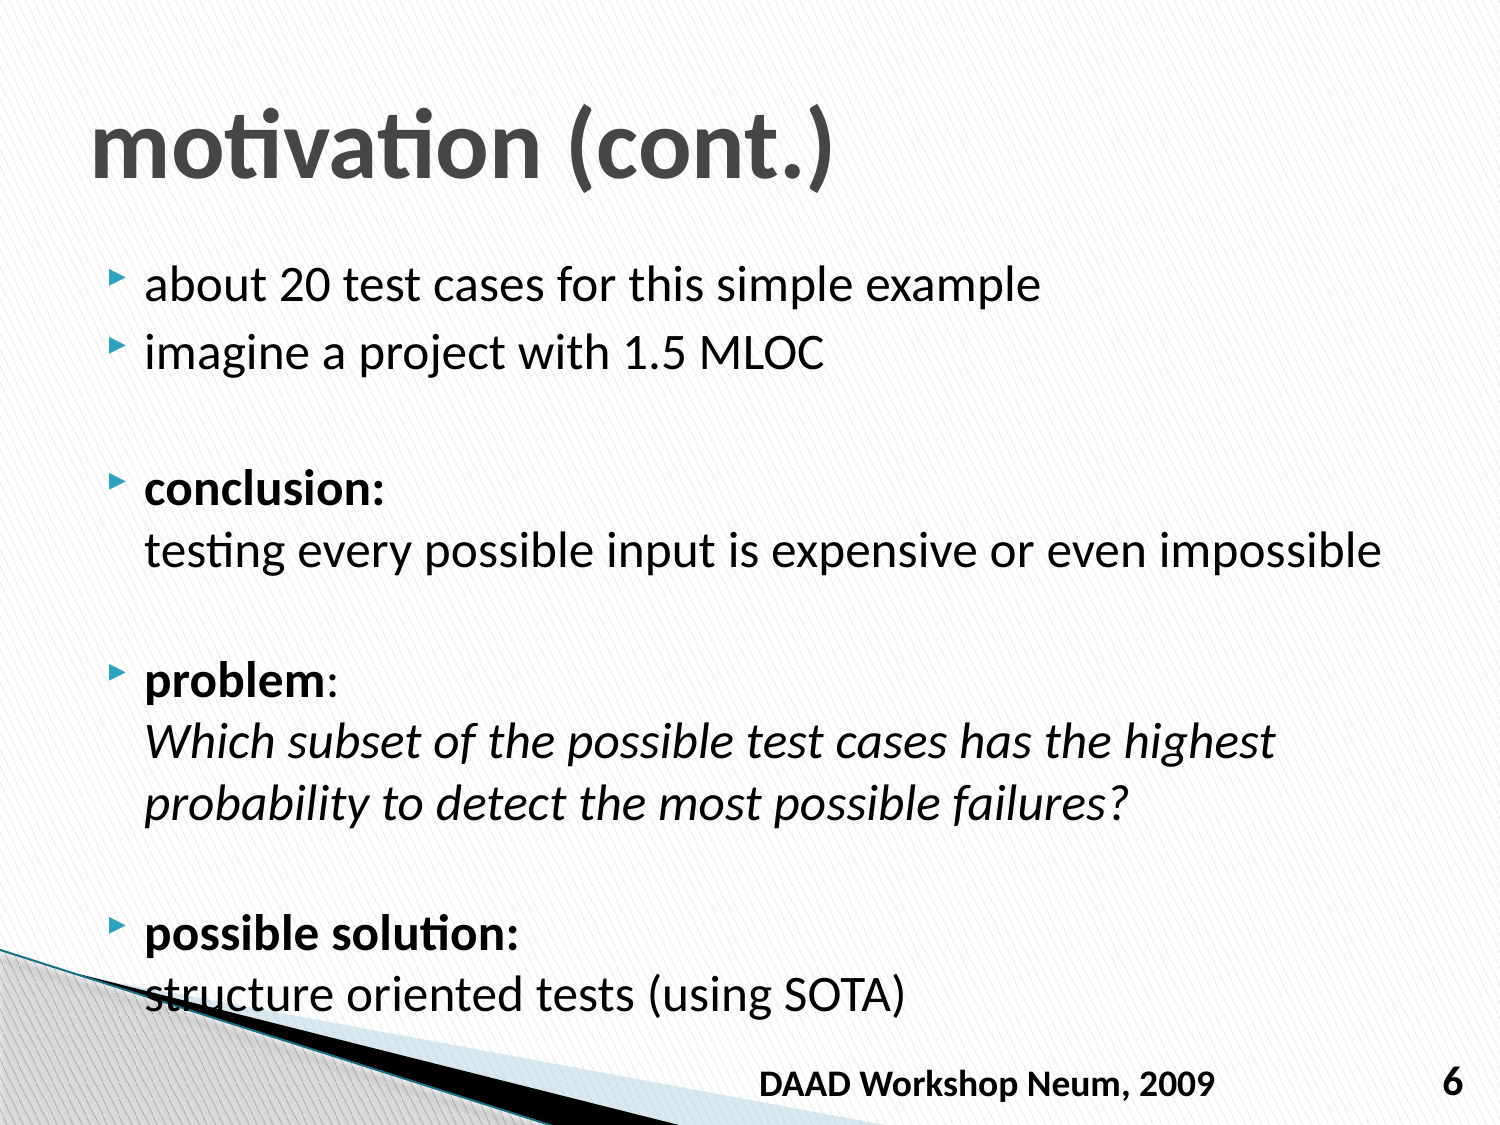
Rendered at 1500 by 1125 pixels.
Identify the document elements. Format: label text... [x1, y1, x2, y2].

list about 20 test cases for this simple example imagine a project with 1.5 MLOC conclusion: testing every possible input is expensive or even impossible problem: Which subset of the possible test cases has the highest probability to detect the most possible failures? possible solution: structure oriented tests (using SOTA) [75, 243, 1425, 1043]
footer DAAD Workshop Neum, 2009 [669, 1051, 1231, 1112]
title motivation (cont.) [75, 45, 1425, 233]
slide_number 6 [1359, 1051, 1479, 1112]
